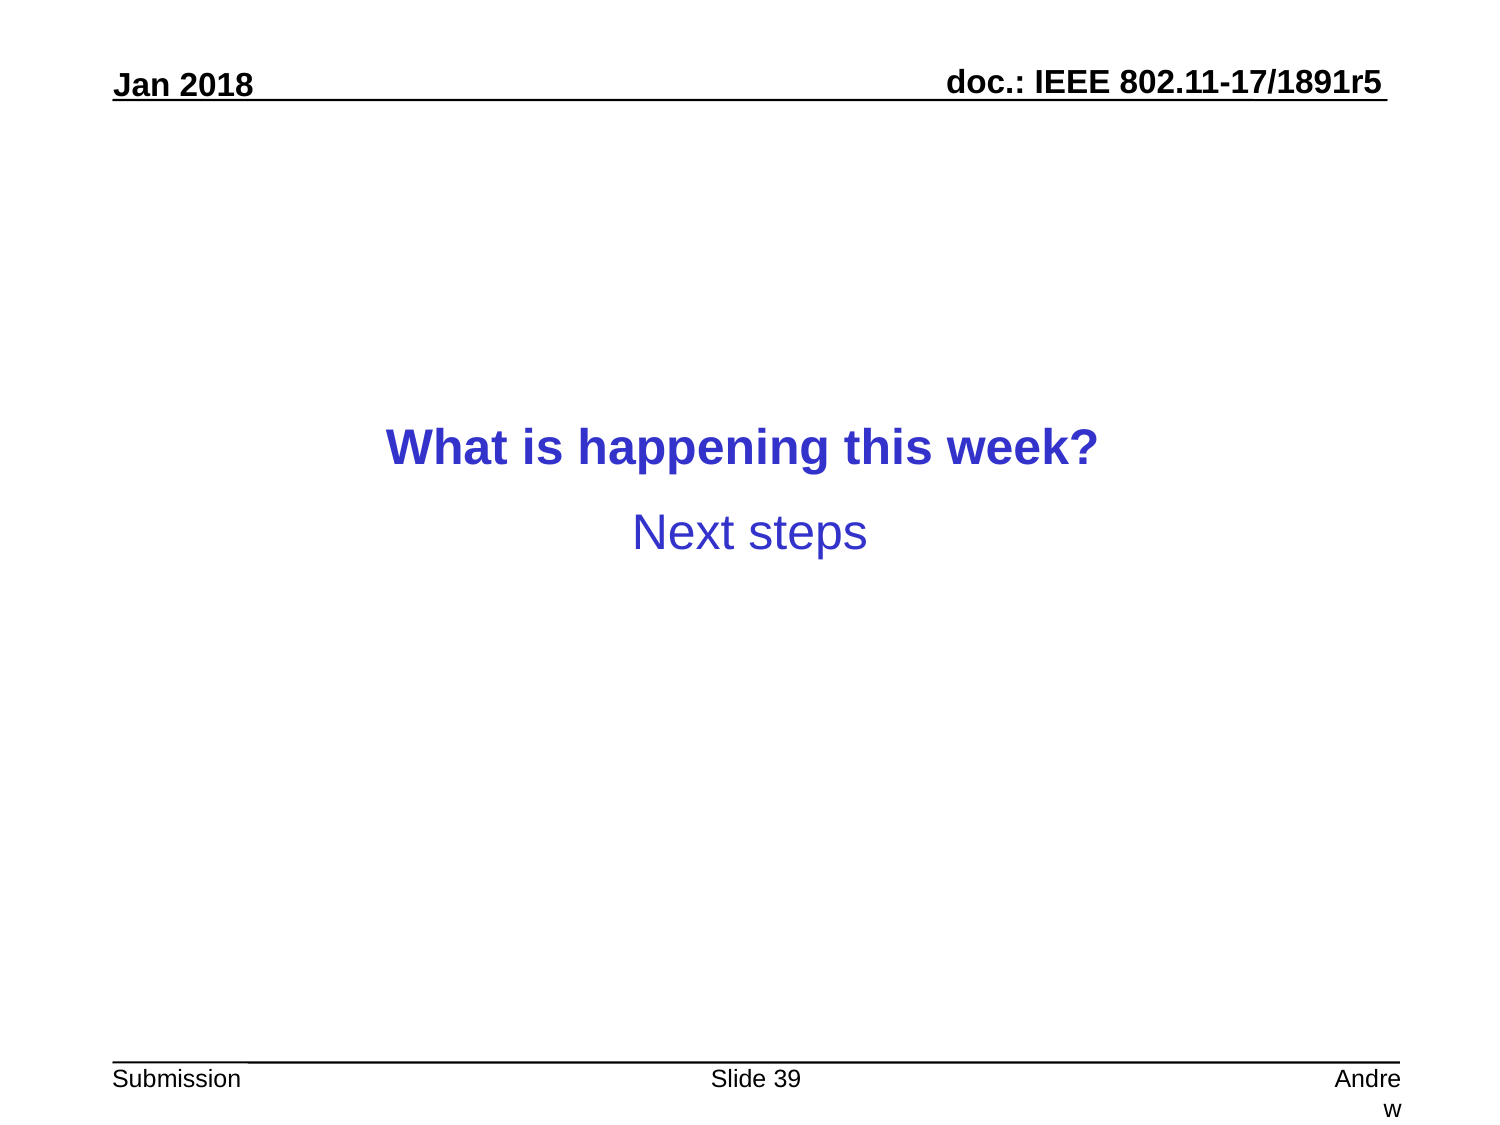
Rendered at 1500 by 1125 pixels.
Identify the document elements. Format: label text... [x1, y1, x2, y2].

list What is happening this week? Next steps [112, 324, 1388, 650]
slide_number Slide 39 [709, 1061, 803, 1093]
footer Andrew Myles, Cisco [1320, 1061, 1402, 1093]
